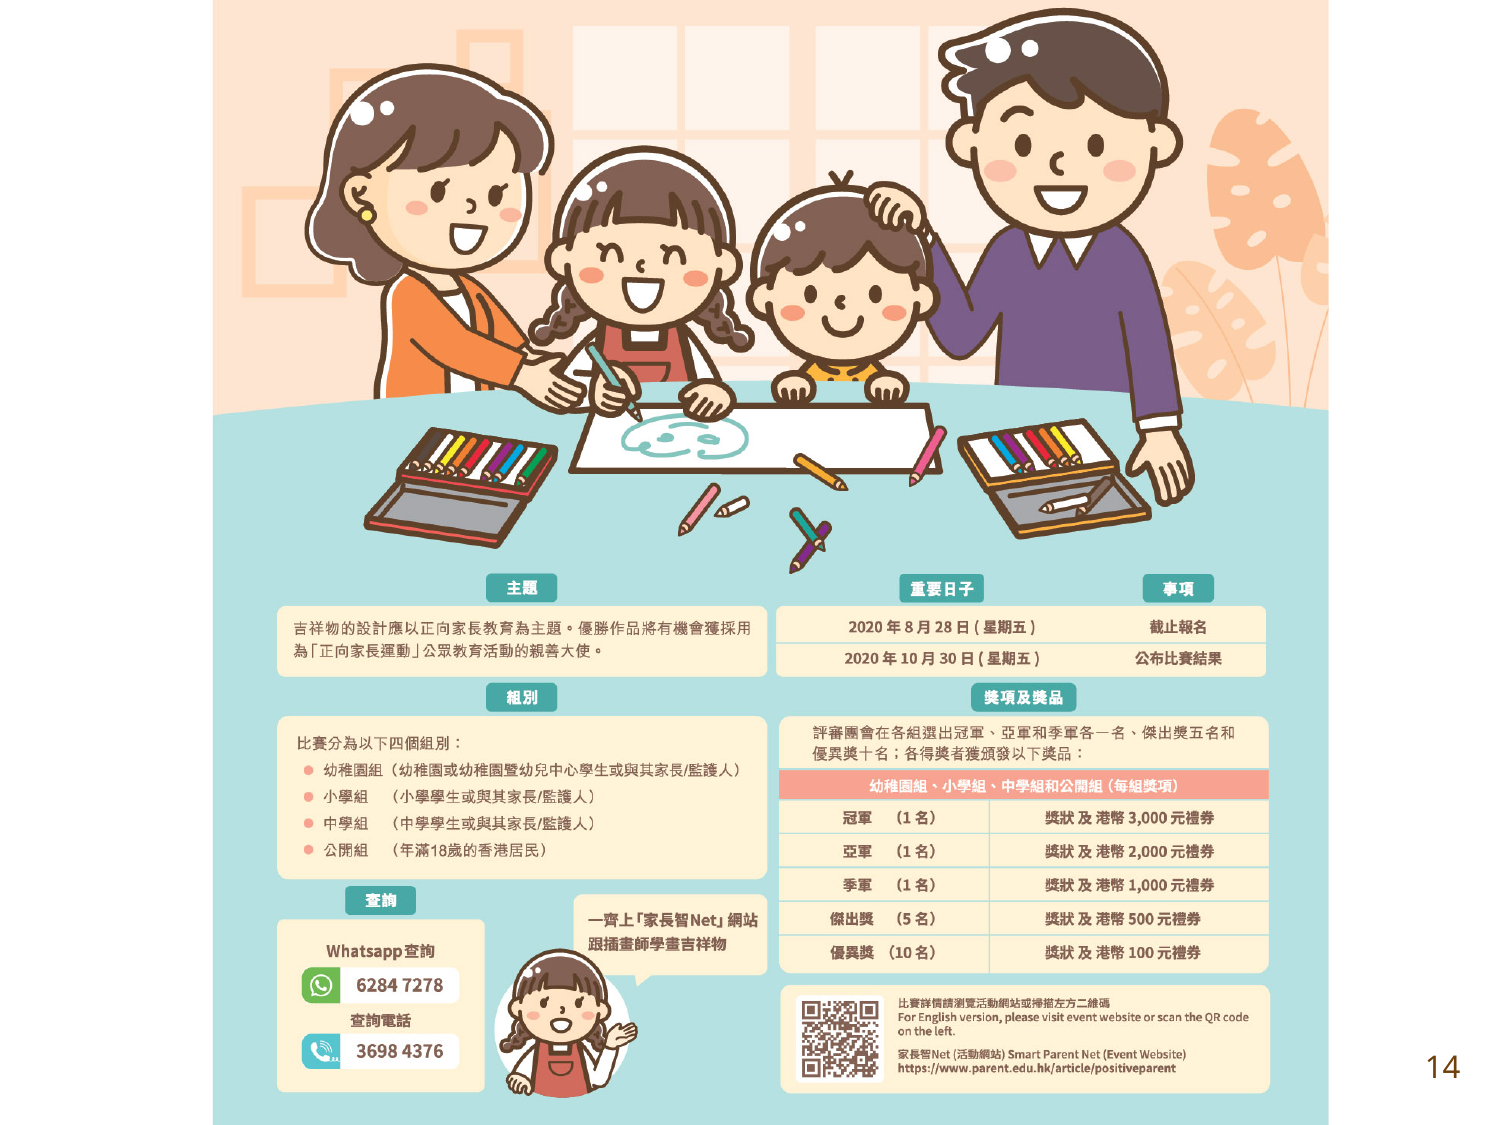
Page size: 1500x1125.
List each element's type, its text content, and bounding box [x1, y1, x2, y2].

text_box 14 [1400, 1051, 1473, 1086]
picture [212, 0, 1329, 1125]
